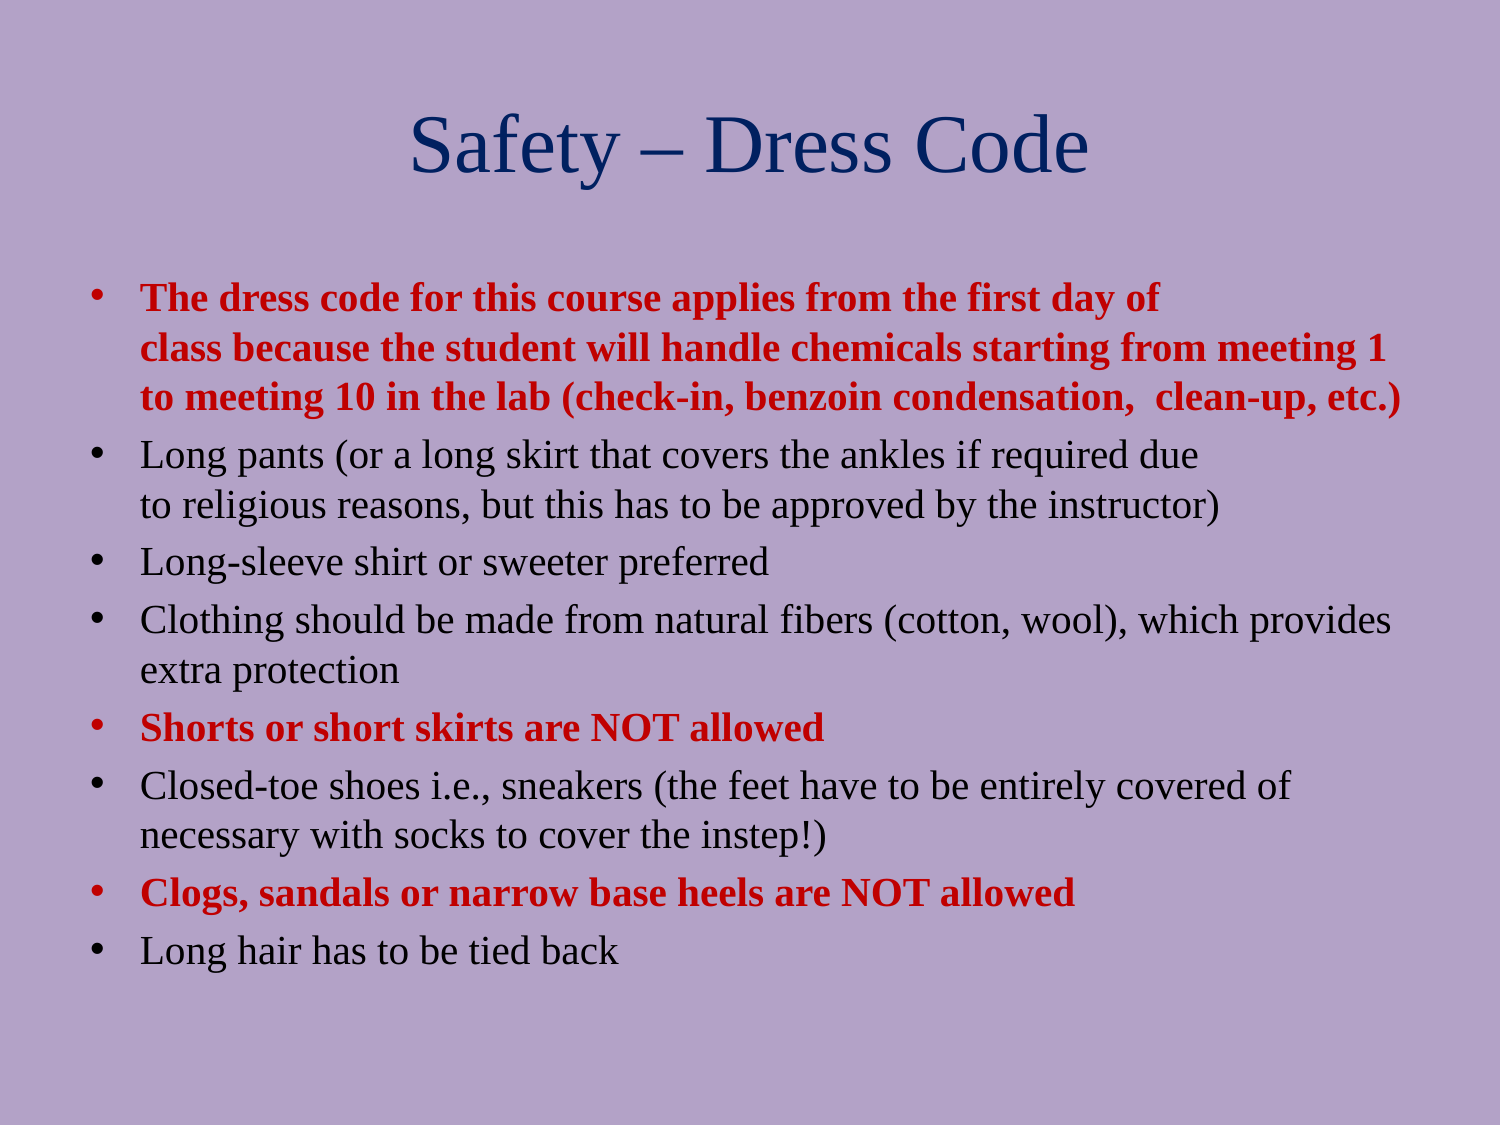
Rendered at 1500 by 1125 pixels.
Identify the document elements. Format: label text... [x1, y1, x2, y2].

title Safety – Dress Code [75, 45, 1425, 233]
list The dress code for this course applies from the first day of class because the student will handle chemicals starting from meeting 1 to meeting 10 in the lab (check-in, benzoin condensation, clean-up, etc.) Long pants (or a long skirt that covers the ankles if required due to religious reasons, but this has to be approved by the instructor) Long-sleeve shirt or sweeter preferred Clothing should be made from natural fibers (cotton, wool), which provides extra protection Shorts or short skirts are NOT allowed Closed-toe shoes i.e., sneakers (the feet have to be entirely covered of necessary with socks to cover the instep!) Clogs, sandals or narrow base heels are NOT allowed Long hair has to be tied back [75, 262, 1425, 1005]
